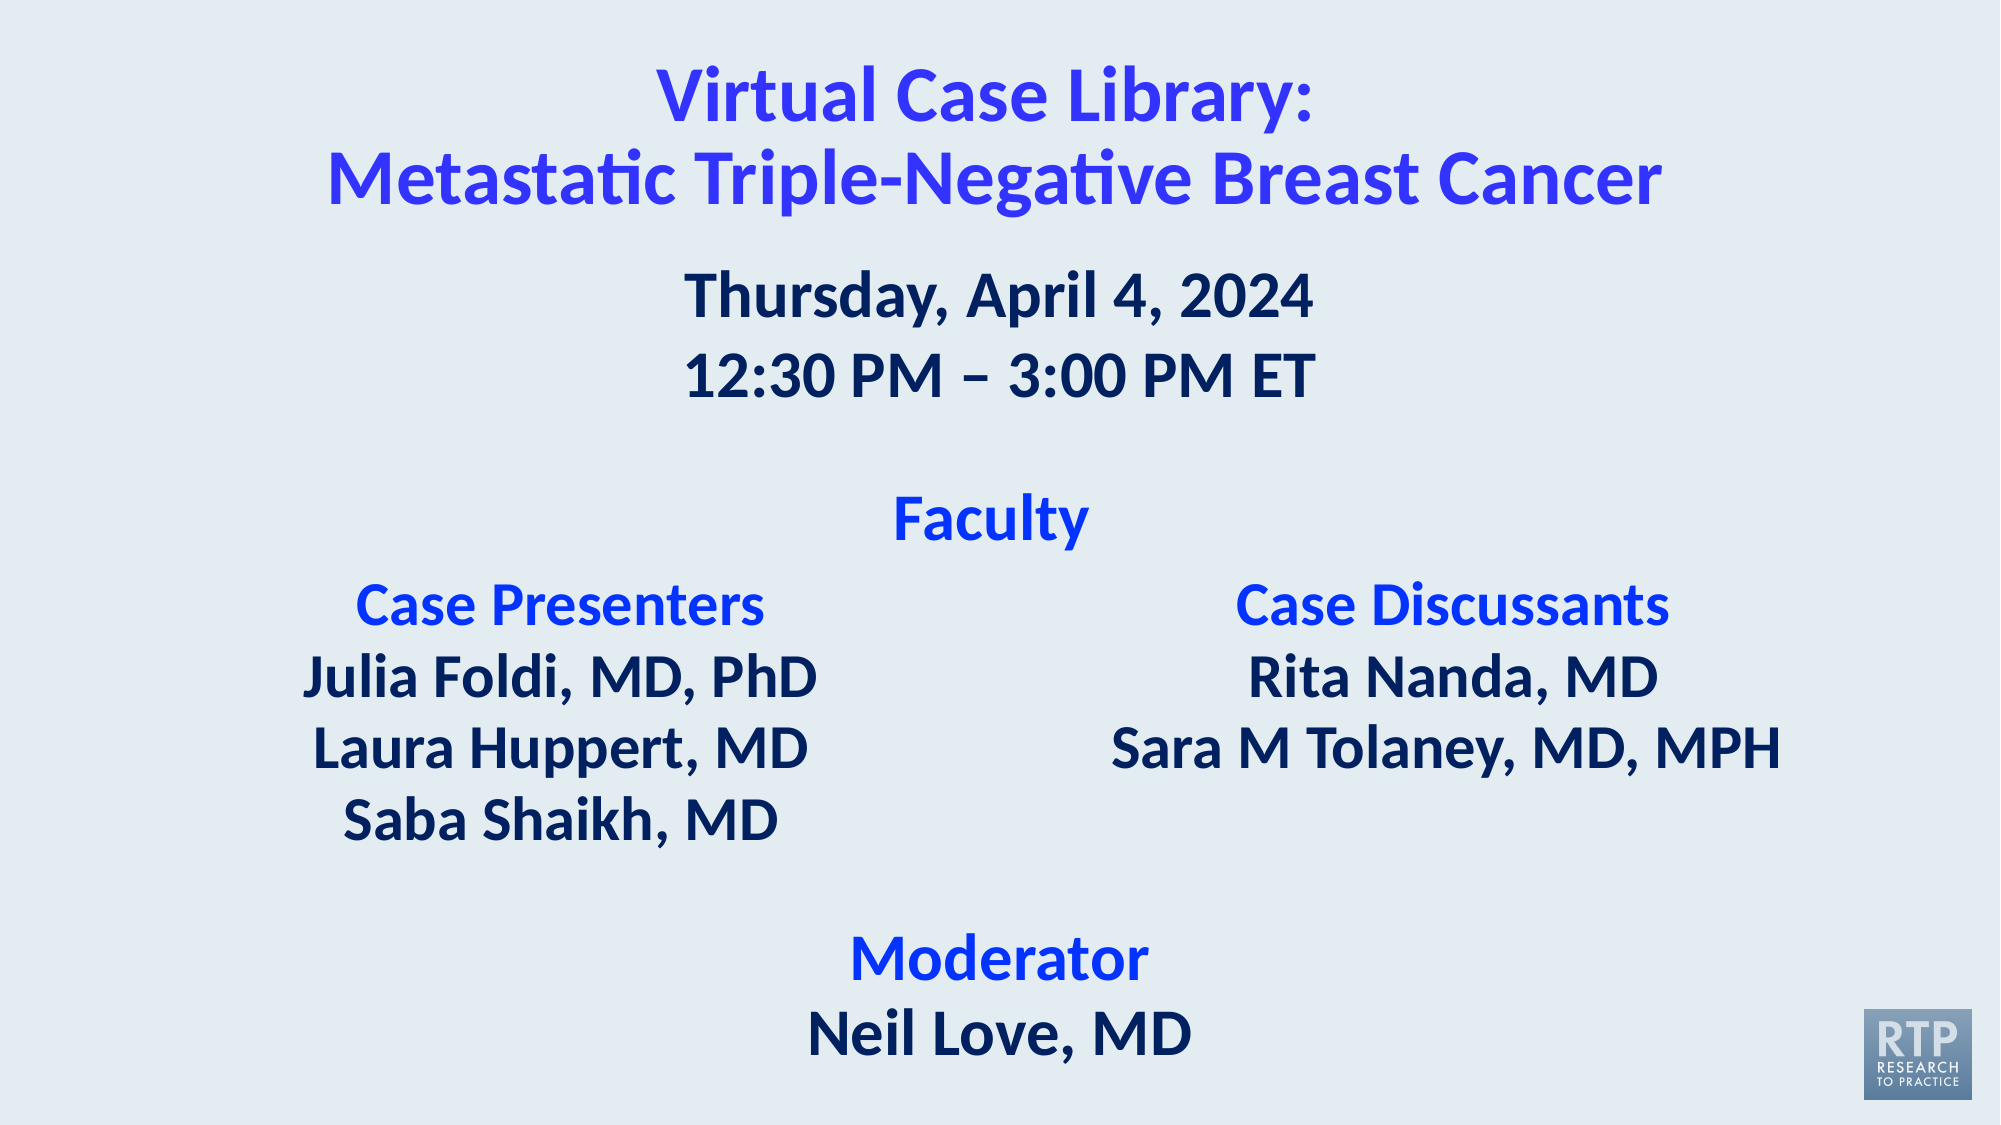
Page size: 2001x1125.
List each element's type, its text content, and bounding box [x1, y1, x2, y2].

text_box Thursday, April 4, 2024 12:30 PM – 3:00 PM ET [0, 250, 2000, 406]
text_box Faculty [762, 466, 1238, 562]
title Virtual Case Library: Metastatic Triple-Negative Breast Cancer [0, 43, 1996, 232]
text_box Moderator Neil Love, MD [534, 921, 1465, 1077]
text_box Case Presenters Julia Foldi, MD, PhD Laura Huppert, MD Saba Shaikh, MD [87, 566, 980, 651]
text_box Case Discussants Rita Nanda, MD Sara M Tolaney, MD, MPH [980, 566, 1929, 651]
